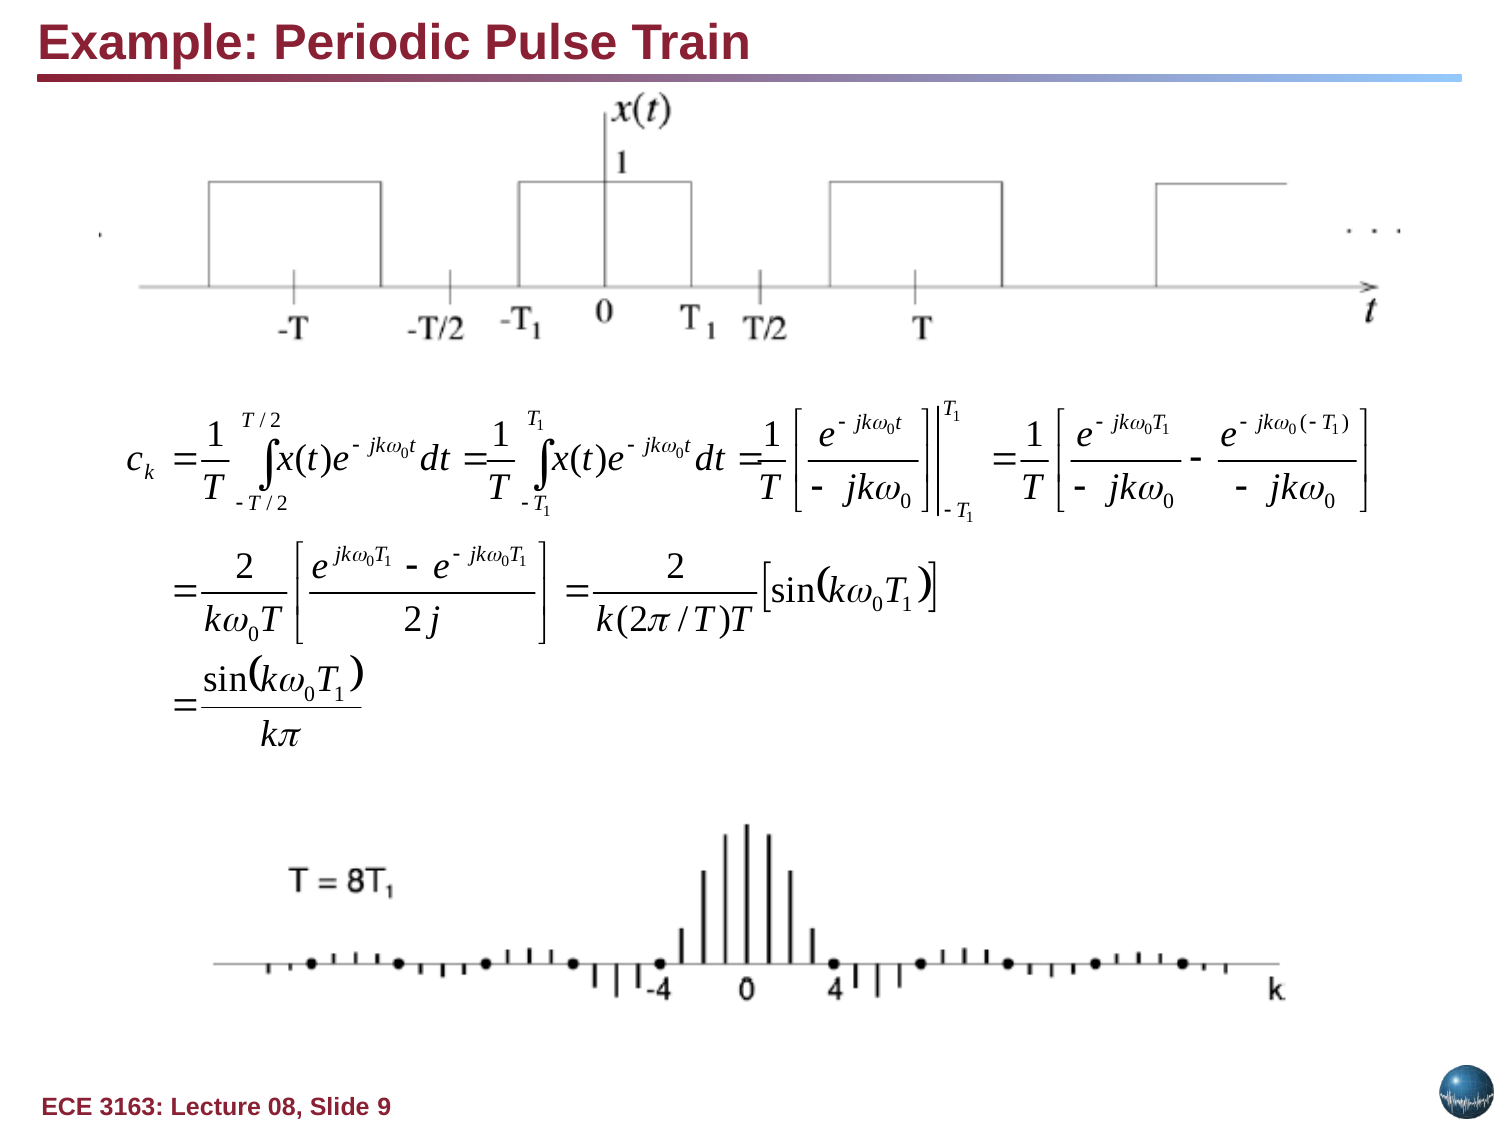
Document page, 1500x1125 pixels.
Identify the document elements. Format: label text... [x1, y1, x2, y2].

text_box Example: Periodic Pulse Train [37, 9, 1445, 70]
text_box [198, 791, 1500, 1031]
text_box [120, 389, 1381, 756]
picture [98, 85, 1401, 368]
picture [1439, 1065, 1494, 1119]
